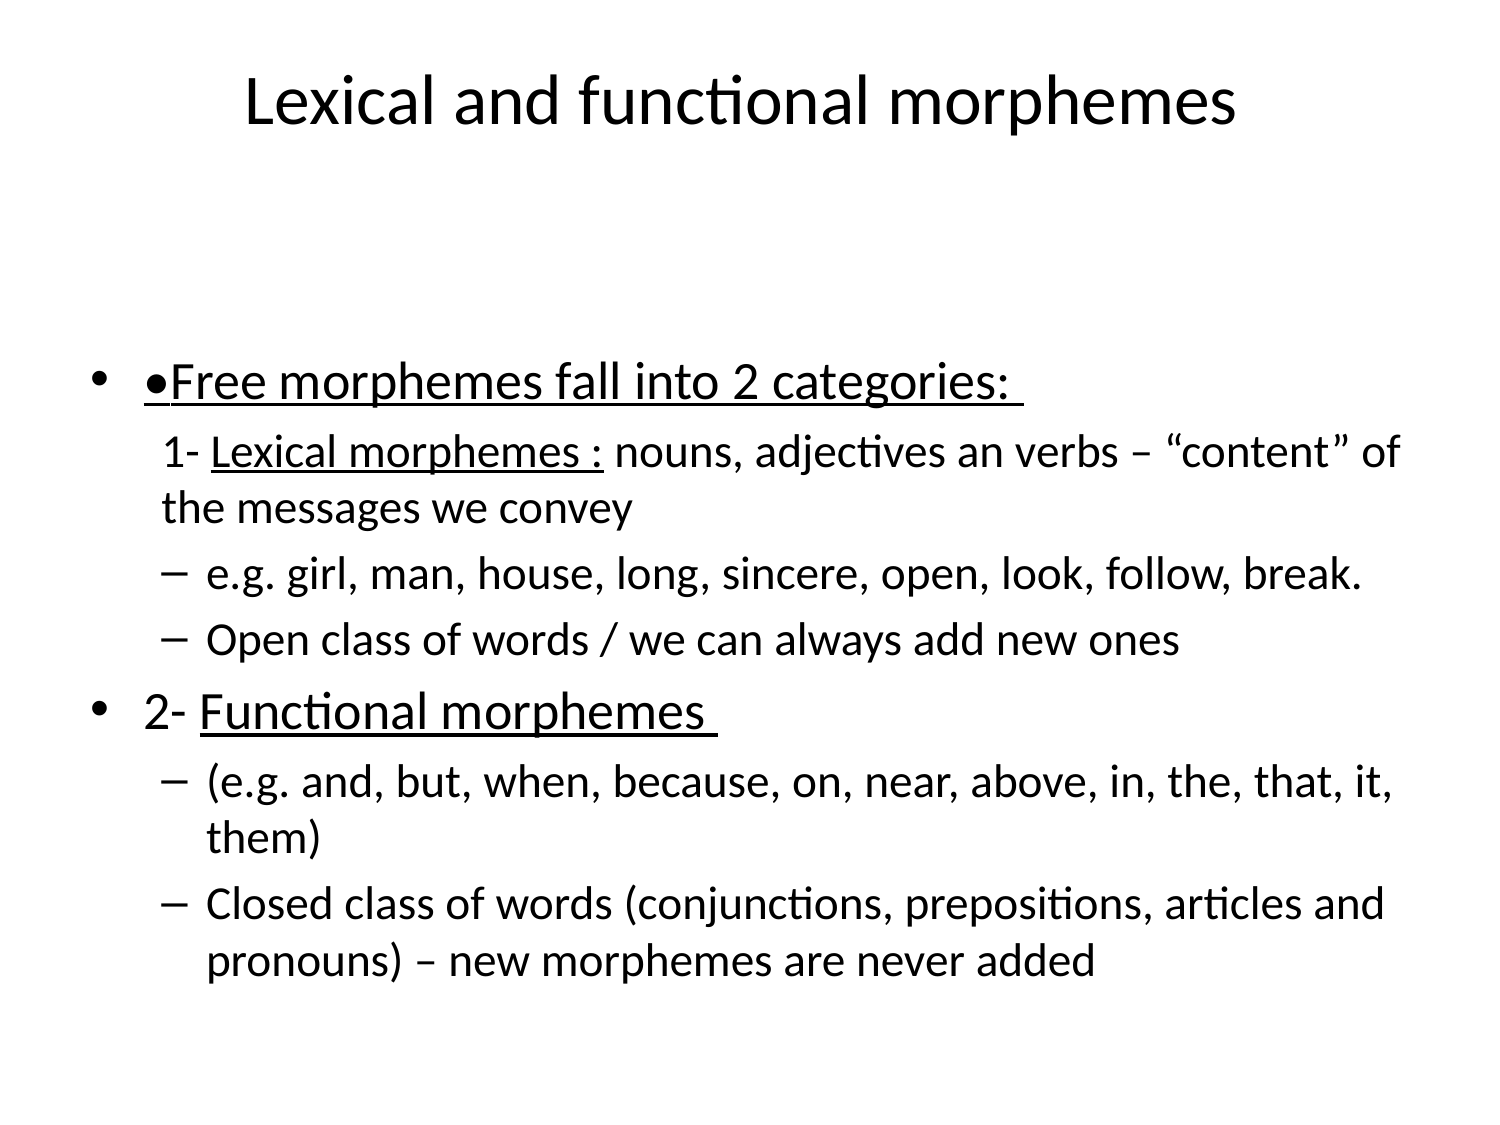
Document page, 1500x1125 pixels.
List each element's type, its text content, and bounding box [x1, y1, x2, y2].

list •Free morphemes fall into 2 categories: 1- Lexical morphemes : nouns, adjectives an verbs – “content” of the messages we convey e.g. girl, man, house, long, sincere, open, look, follow, break. Open class of words / we can always add new ones 2- Functional morphemes (e.g. and, but, when, because, on, near, above, in, the, that, it, them) Closed class of words (conjunctions, prepositions, articles and pronouns) – new morphemes are never added [75, 262, 1425, 1005]
title Lexical and functional morphemes [75, 45, 1425, 233]
